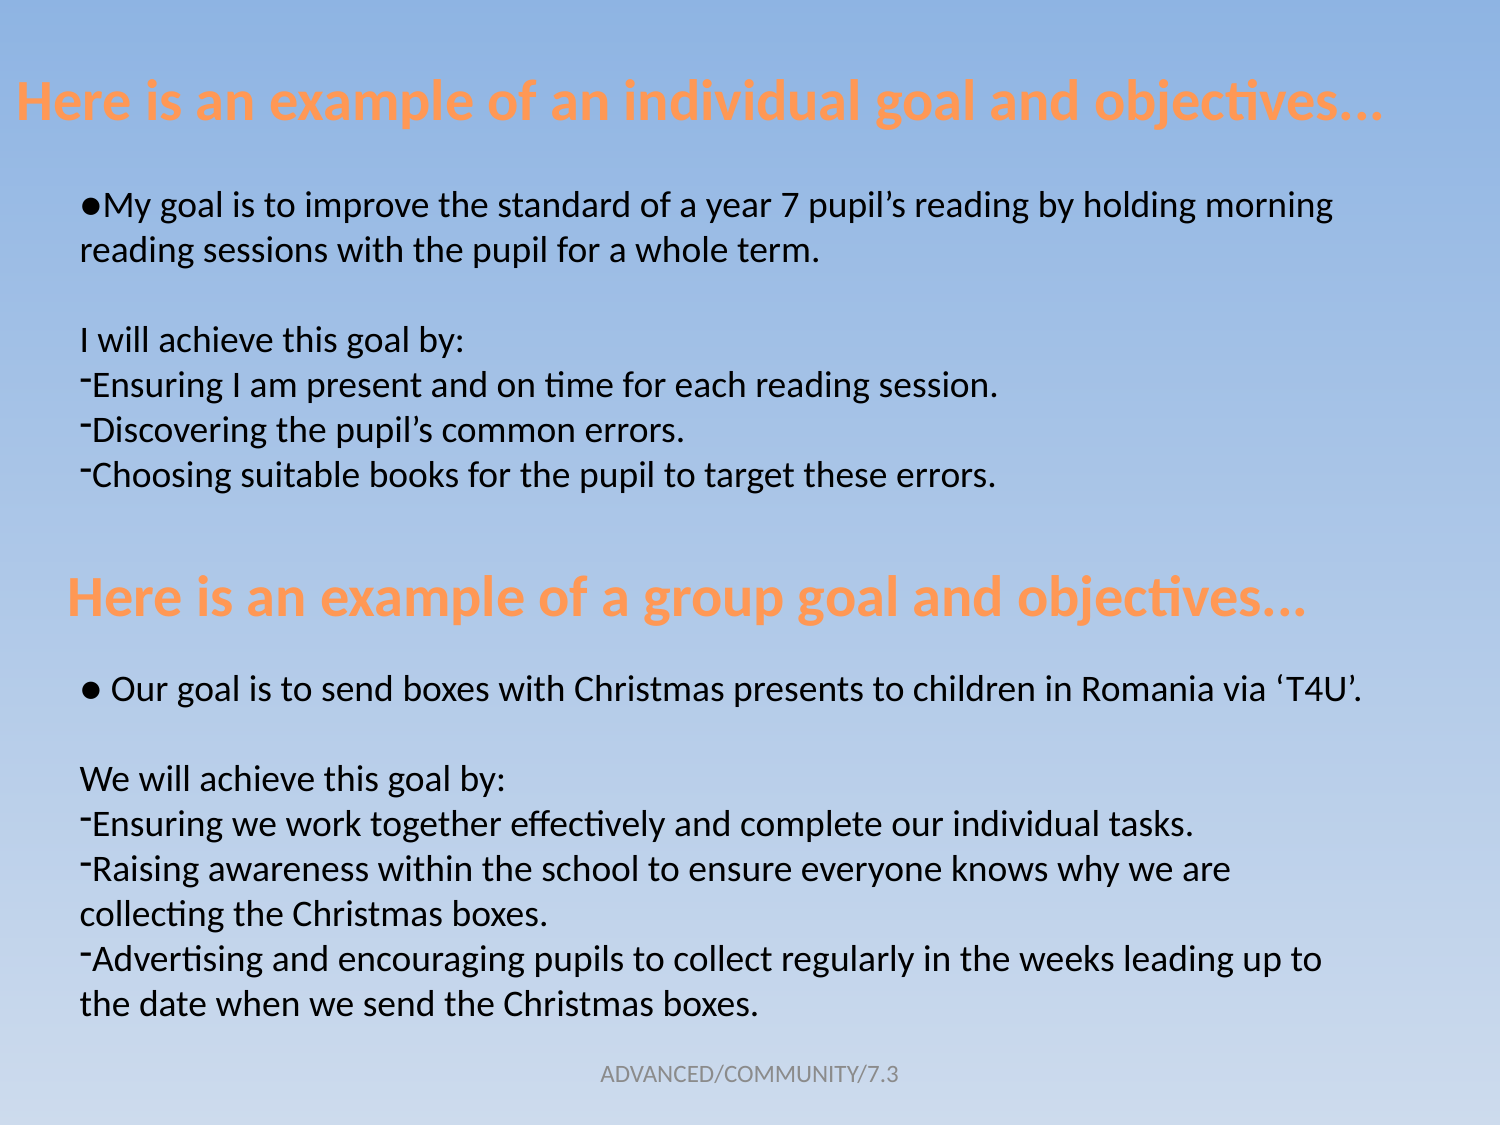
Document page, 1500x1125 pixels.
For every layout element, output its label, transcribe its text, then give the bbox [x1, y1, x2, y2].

text_box Here is an example of an individual goal and objectives... [1, 54, 1401, 140]
text_box Here is an example of a group goal and objectives... [52, 550, 1324, 636]
text_box ●My goal is to improve the standard of a year 7 pupil’s reading by holding morning reading sessions with the pupil for a whole term. I will achieve this goal by: Ensuring I am present and on time for each reading session. Discovering the pupil’s common errors. Choosing suitable books for the pupil to target these errors. [64, 172, 1436, 503]
footer ADVANCED/COMMUNITY/7.3 [512, 1042, 988, 1103]
text_box ● Our goal is to send boxes with Christmas presents to children in Romania via ‘T4U’. We will achieve this goal by: Ensuring we work together effectively and complete our individual tasks. Raising awareness within the school to ensure everyone knows why we are collecting the Christmas boxes. Advertising and encouraging pupils to collect regularly in the weeks leading up to the date when we send the Christmas boxes. [64, 656, 1388, 1032]
